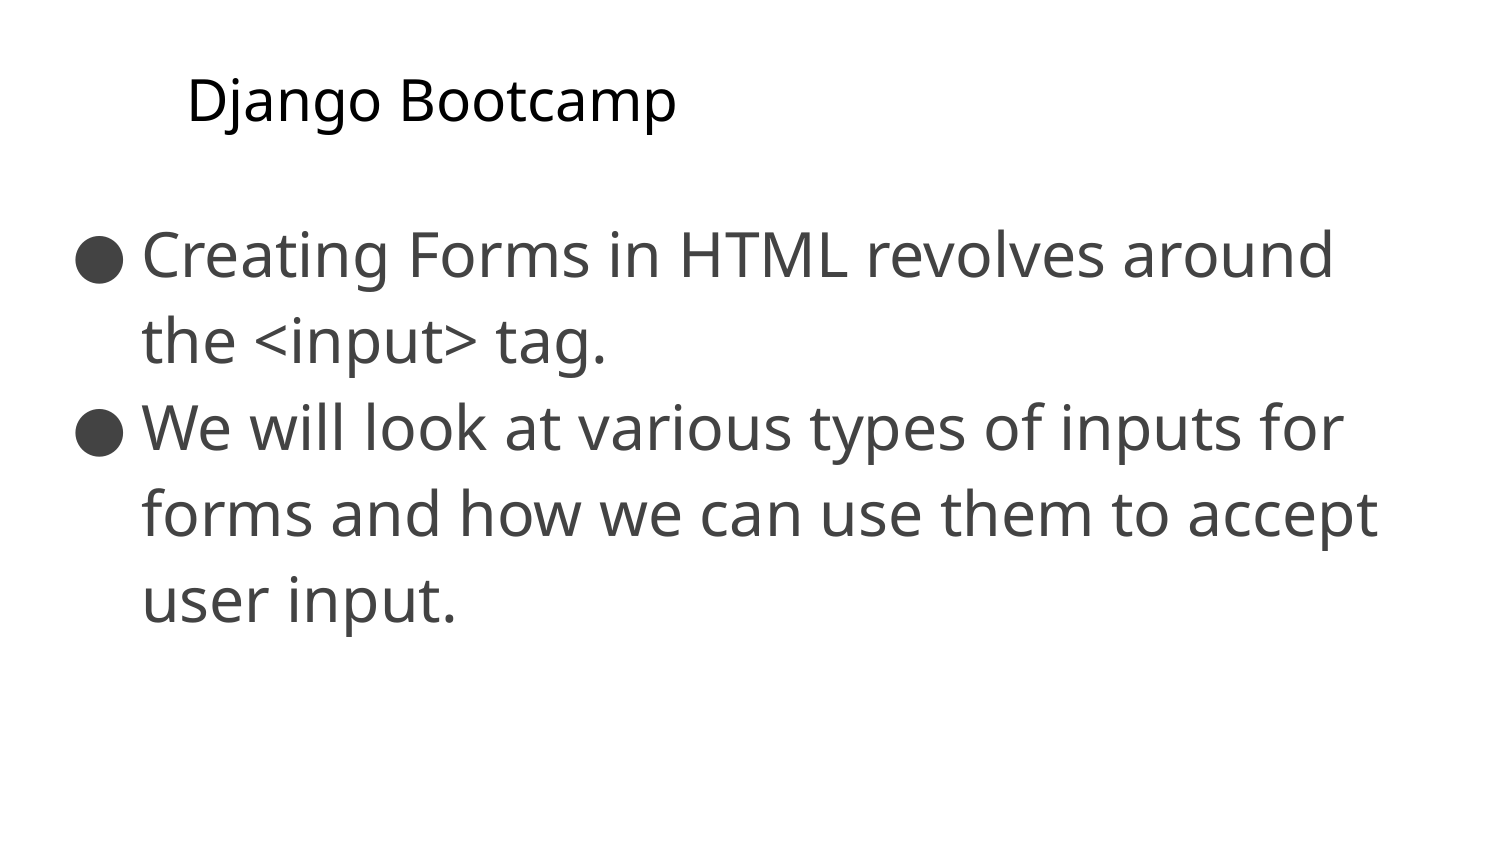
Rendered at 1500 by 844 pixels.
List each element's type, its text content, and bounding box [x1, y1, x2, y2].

title Django Bootcamp [171, 48, 1449, 143]
list Creating Forms in HTML revolves around the <input> tag. We will look at various types of inputs for forms and how we can use them to accept user input. [51, 189, 1449, 750]
